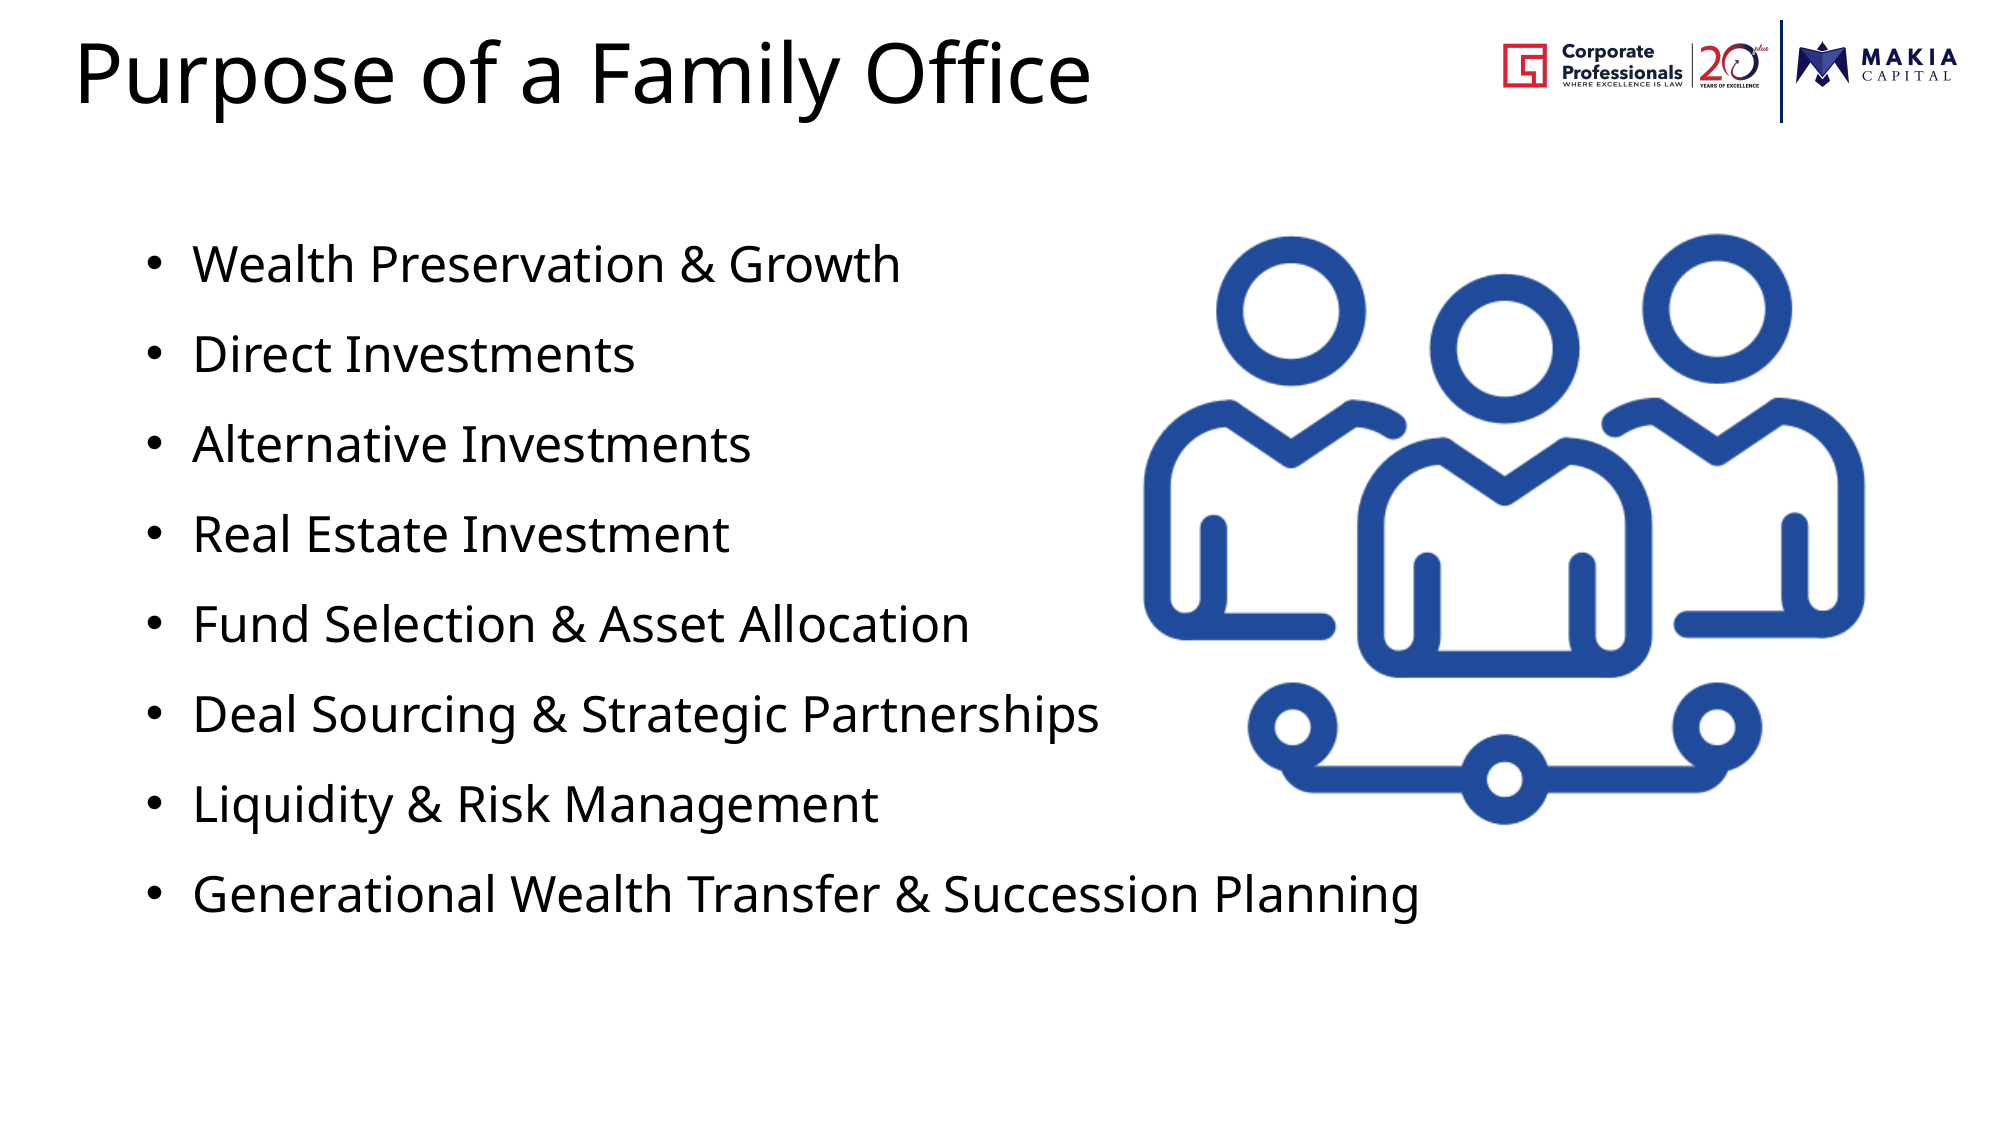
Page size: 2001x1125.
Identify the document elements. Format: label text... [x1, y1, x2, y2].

text_box Wealth Preservation & Growth Direct Investments Alternative Investments Real Estate Investment Fund Selection & Asset Allocation Deal Sourcing & Strategic Partnerships Liquidity & Risk Management Generational Wealth Transfer & Succession Planning [131, 195, 1441, 931]
text_box Purpose of a Family Office [58, 13, 1110, 129]
picture [1104, 129, 1905, 930]
picture [1796, 41, 1957, 87]
picture [1465, 12, 1792, 124]
